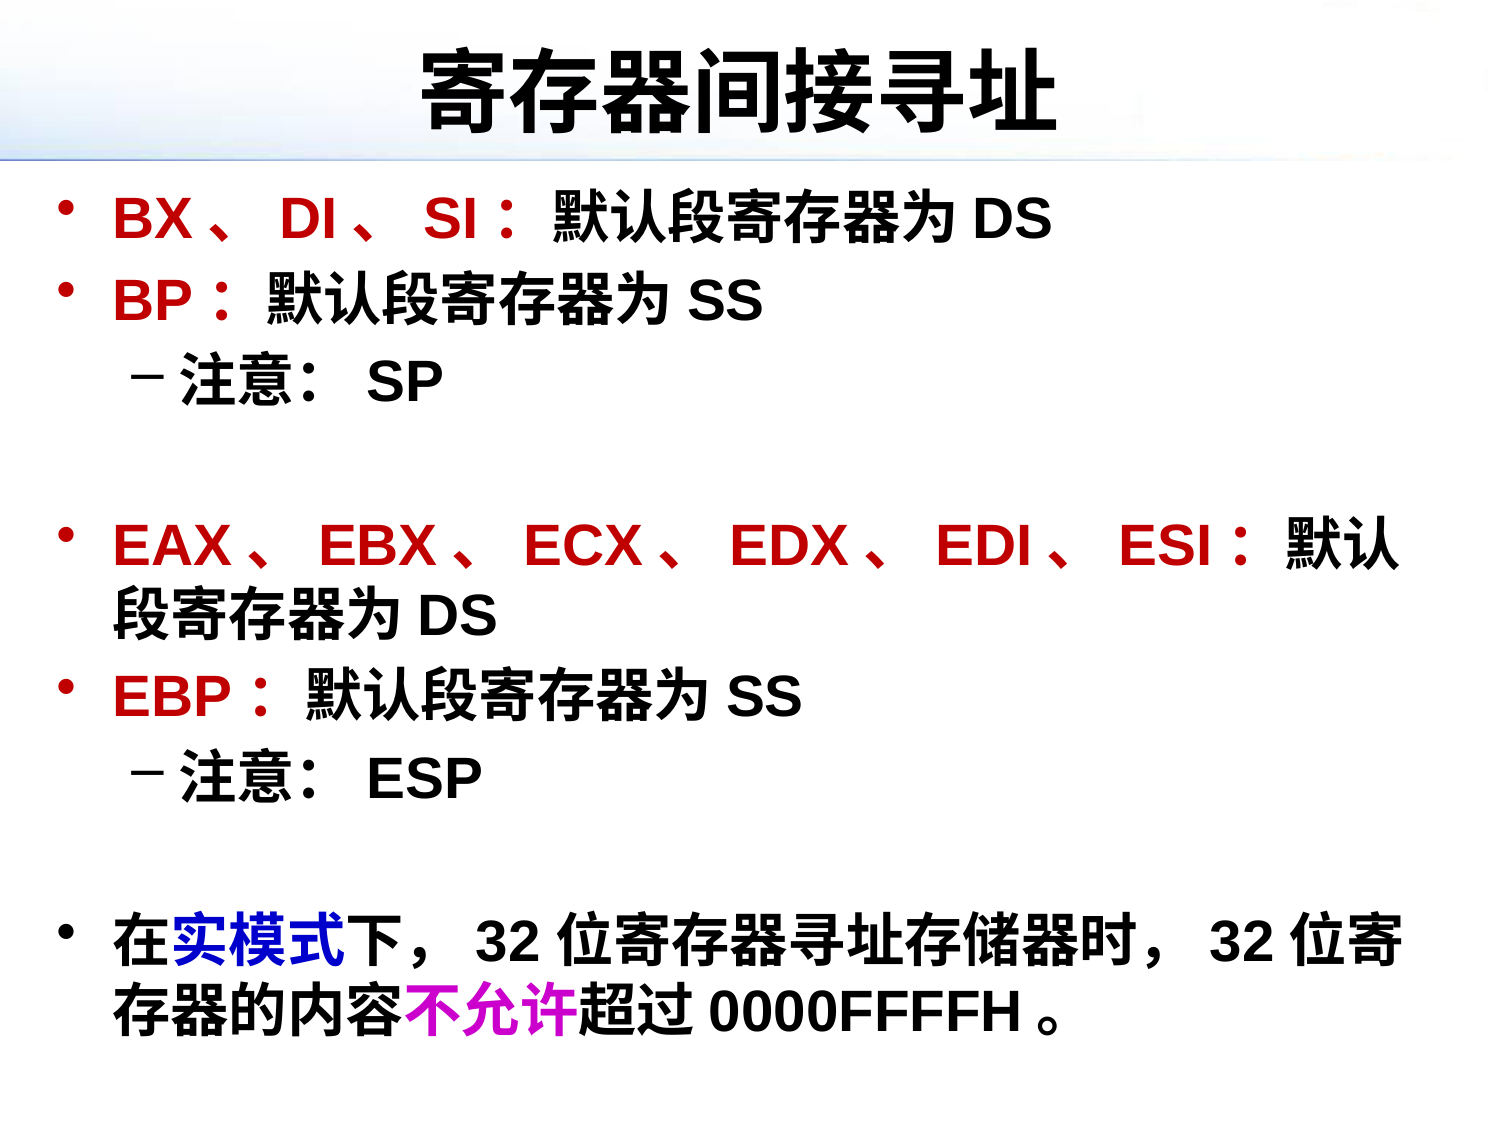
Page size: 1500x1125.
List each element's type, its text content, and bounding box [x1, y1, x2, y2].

list BX、DI、SI：默认段寄存器为DS BP：默认段寄存器为SS 注意：SP EAX、EBX、ECX、EDX、EDI、ESI：默认段寄存器为DS EBP：默认段寄存器为SS 注意：ESP 在实模式下，32位寄存器寻址存储器时，32位寄存器的内容不允许超过0000FFFFH。 [41, 172, 1447, 1059]
picture [0, 0, 1500, 161]
title 寄存器间接寻址 [29, 31, 1447, 147]
